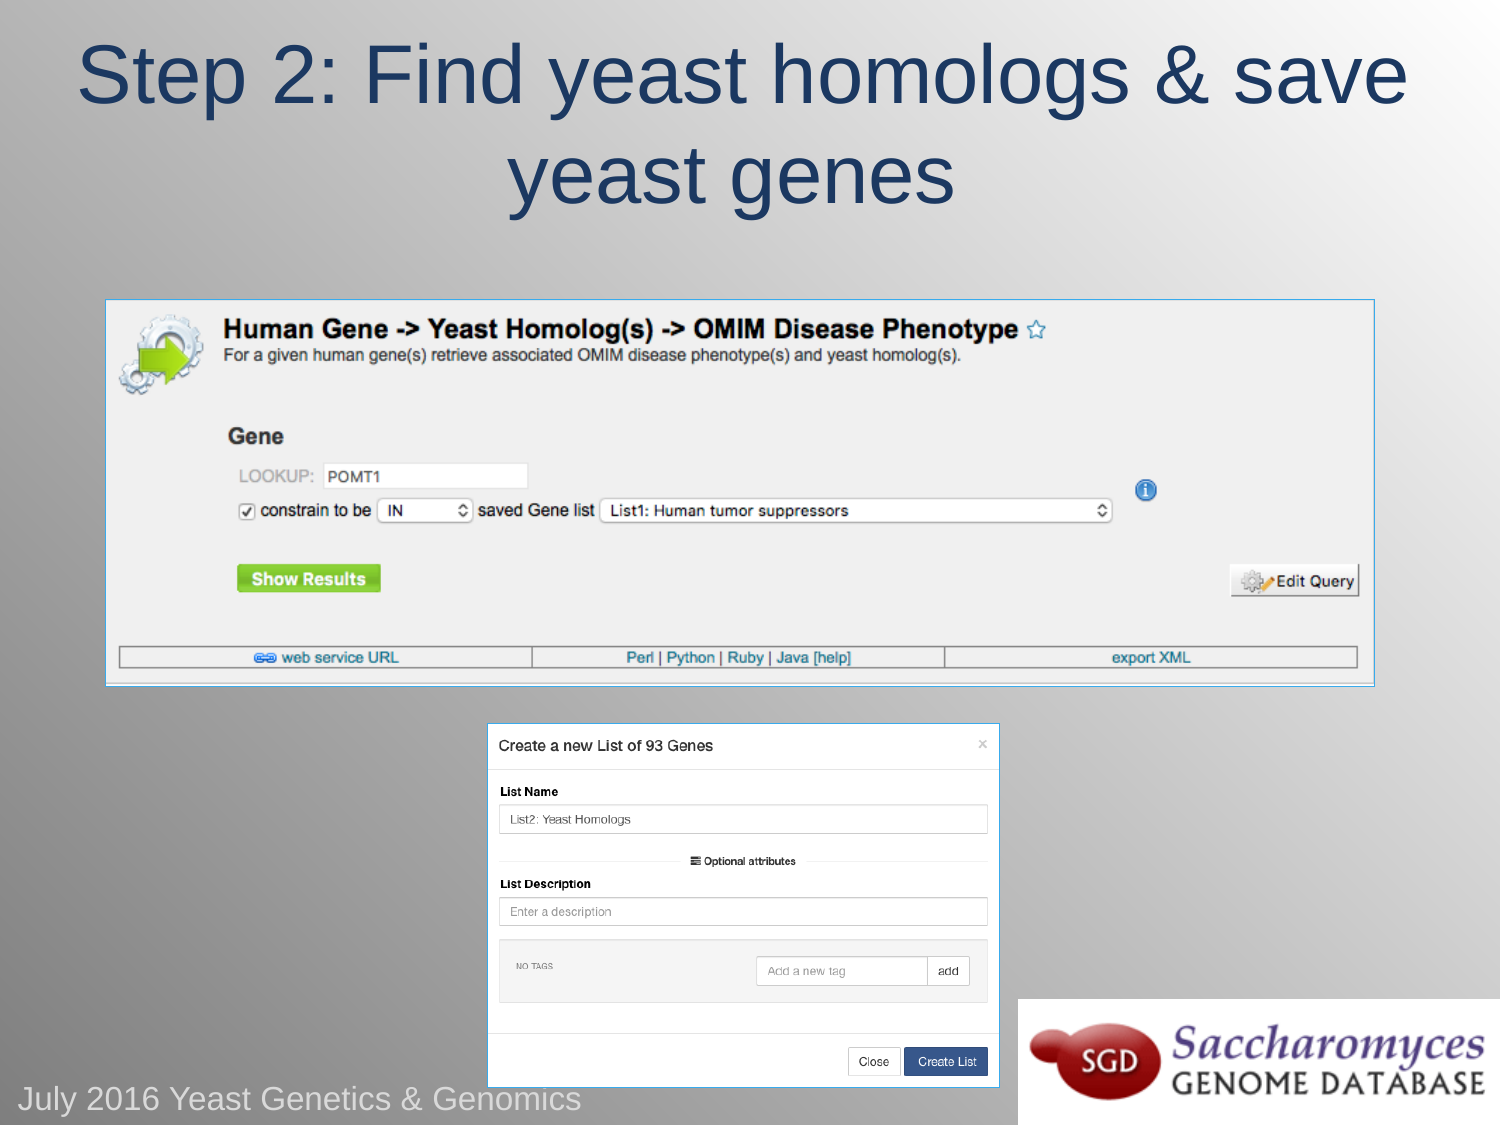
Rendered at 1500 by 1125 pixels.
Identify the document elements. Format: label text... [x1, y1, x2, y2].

picture [105, 299, 1376, 688]
title Step 2: Find yeast homologs & save yeast genes [24, 12, 1463, 275]
picture [487, 722, 1001, 1088]
picture [1018, 999, 1500, 1125]
